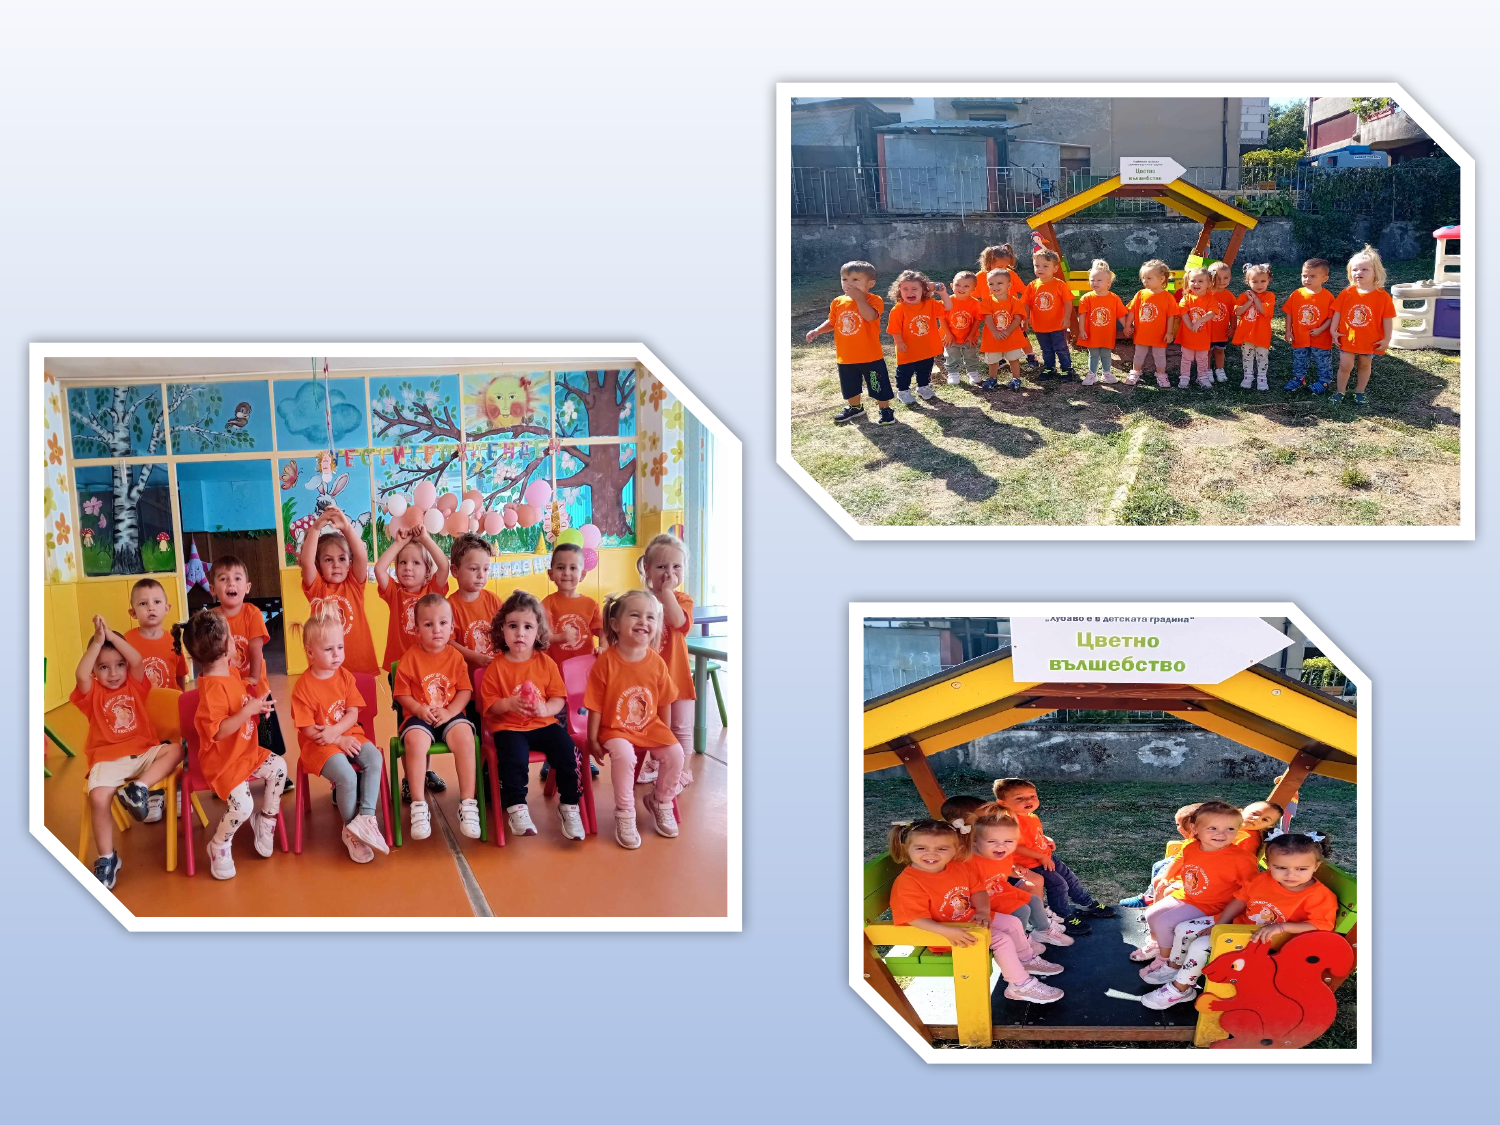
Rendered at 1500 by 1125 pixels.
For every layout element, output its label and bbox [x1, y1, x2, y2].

list [36, 349, 735, 925]
picture [783, 89, 1468, 533]
picture [856, 609, 1365, 1057]
